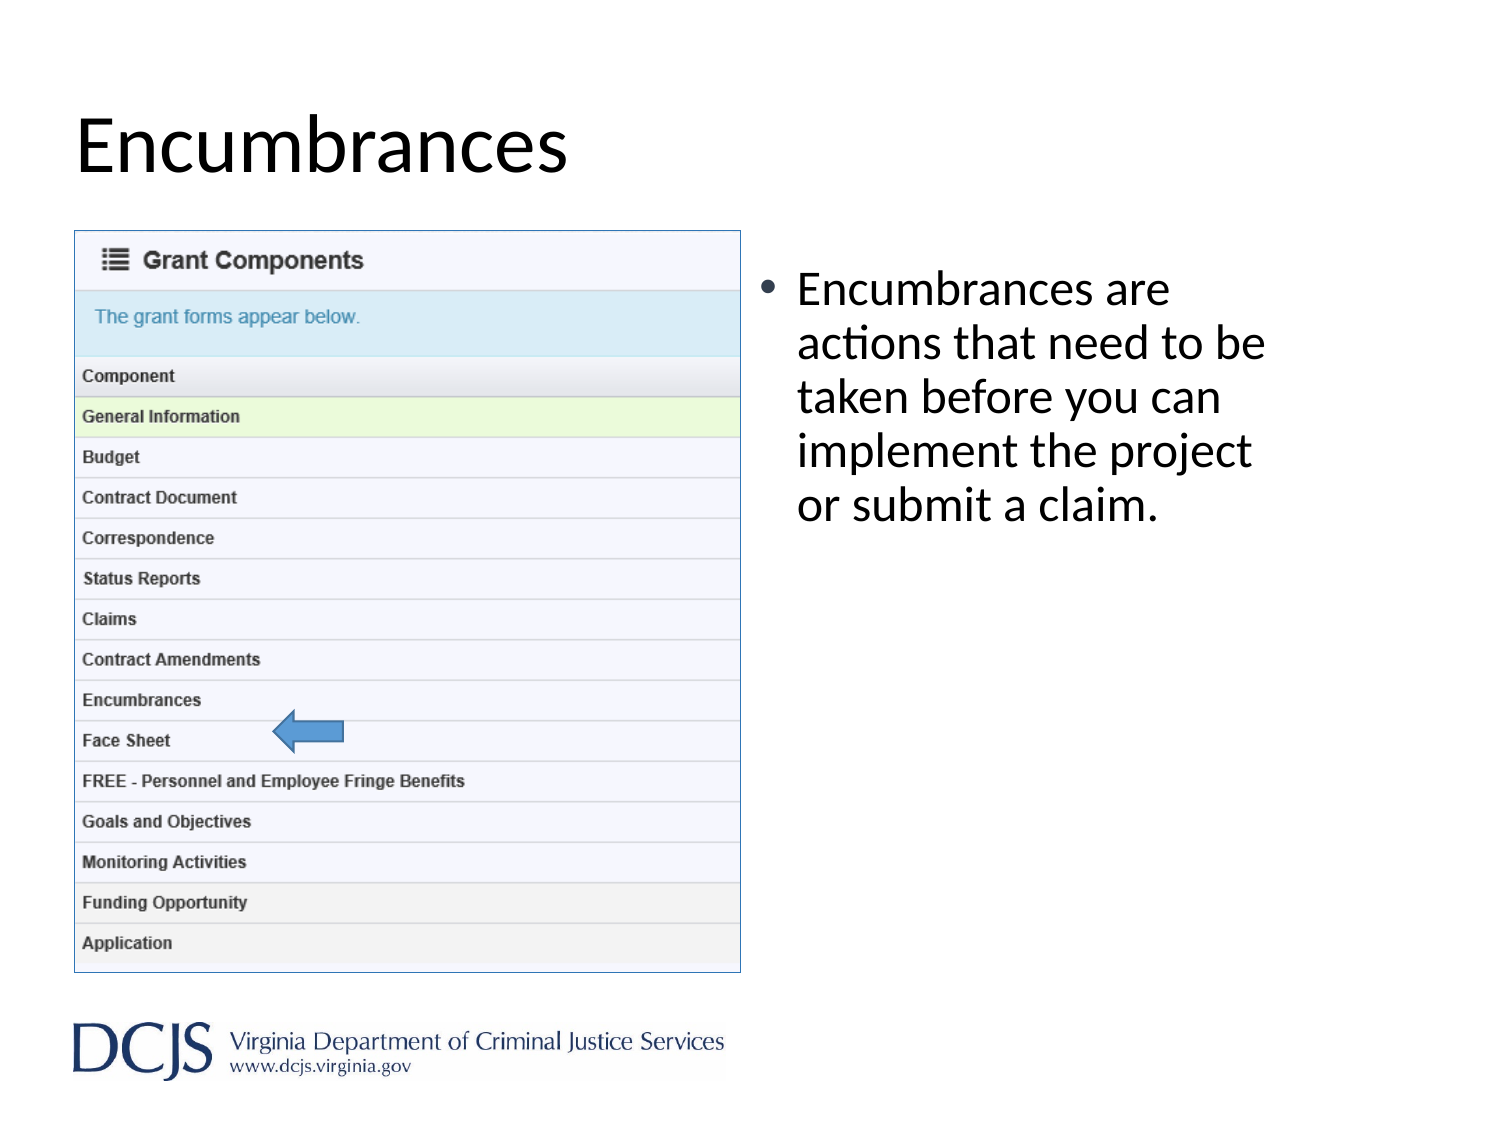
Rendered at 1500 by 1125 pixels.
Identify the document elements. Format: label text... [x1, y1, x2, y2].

title Encumbrances [75, 59, 1425, 231]
picture [73, 1022, 726, 1081]
list Encumbrances are actions that need to be taken before you can implement the project or submit a claim. [759, 262, 1297, 1014]
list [74, 230, 741, 973]
